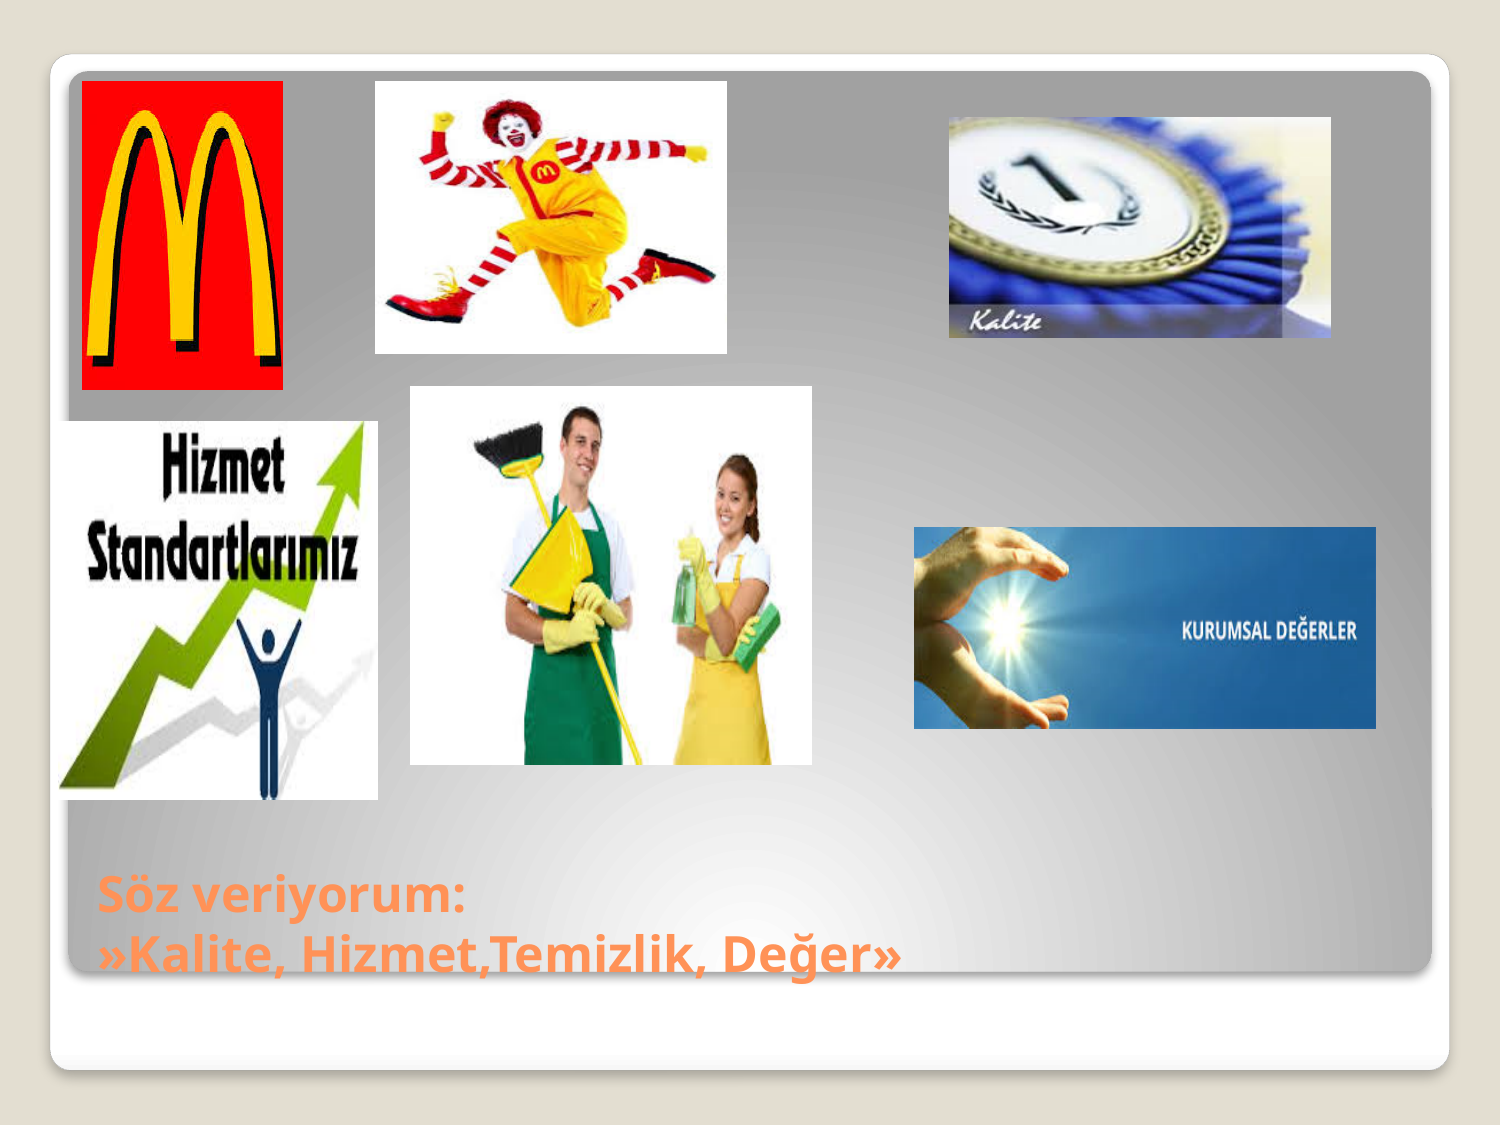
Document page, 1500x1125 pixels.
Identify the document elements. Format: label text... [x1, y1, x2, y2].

picture [948, 116, 1331, 338]
title Söz veriyorum: »Kalite, Hizmet,Temizlik, Değer» [82, 817, 1425, 990]
picture [374, 81, 727, 354]
picture [913, 527, 1377, 729]
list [81, 81, 283, 390]
picture [58, 421, 378, 801]
picture [409, 386, 812, 765]
